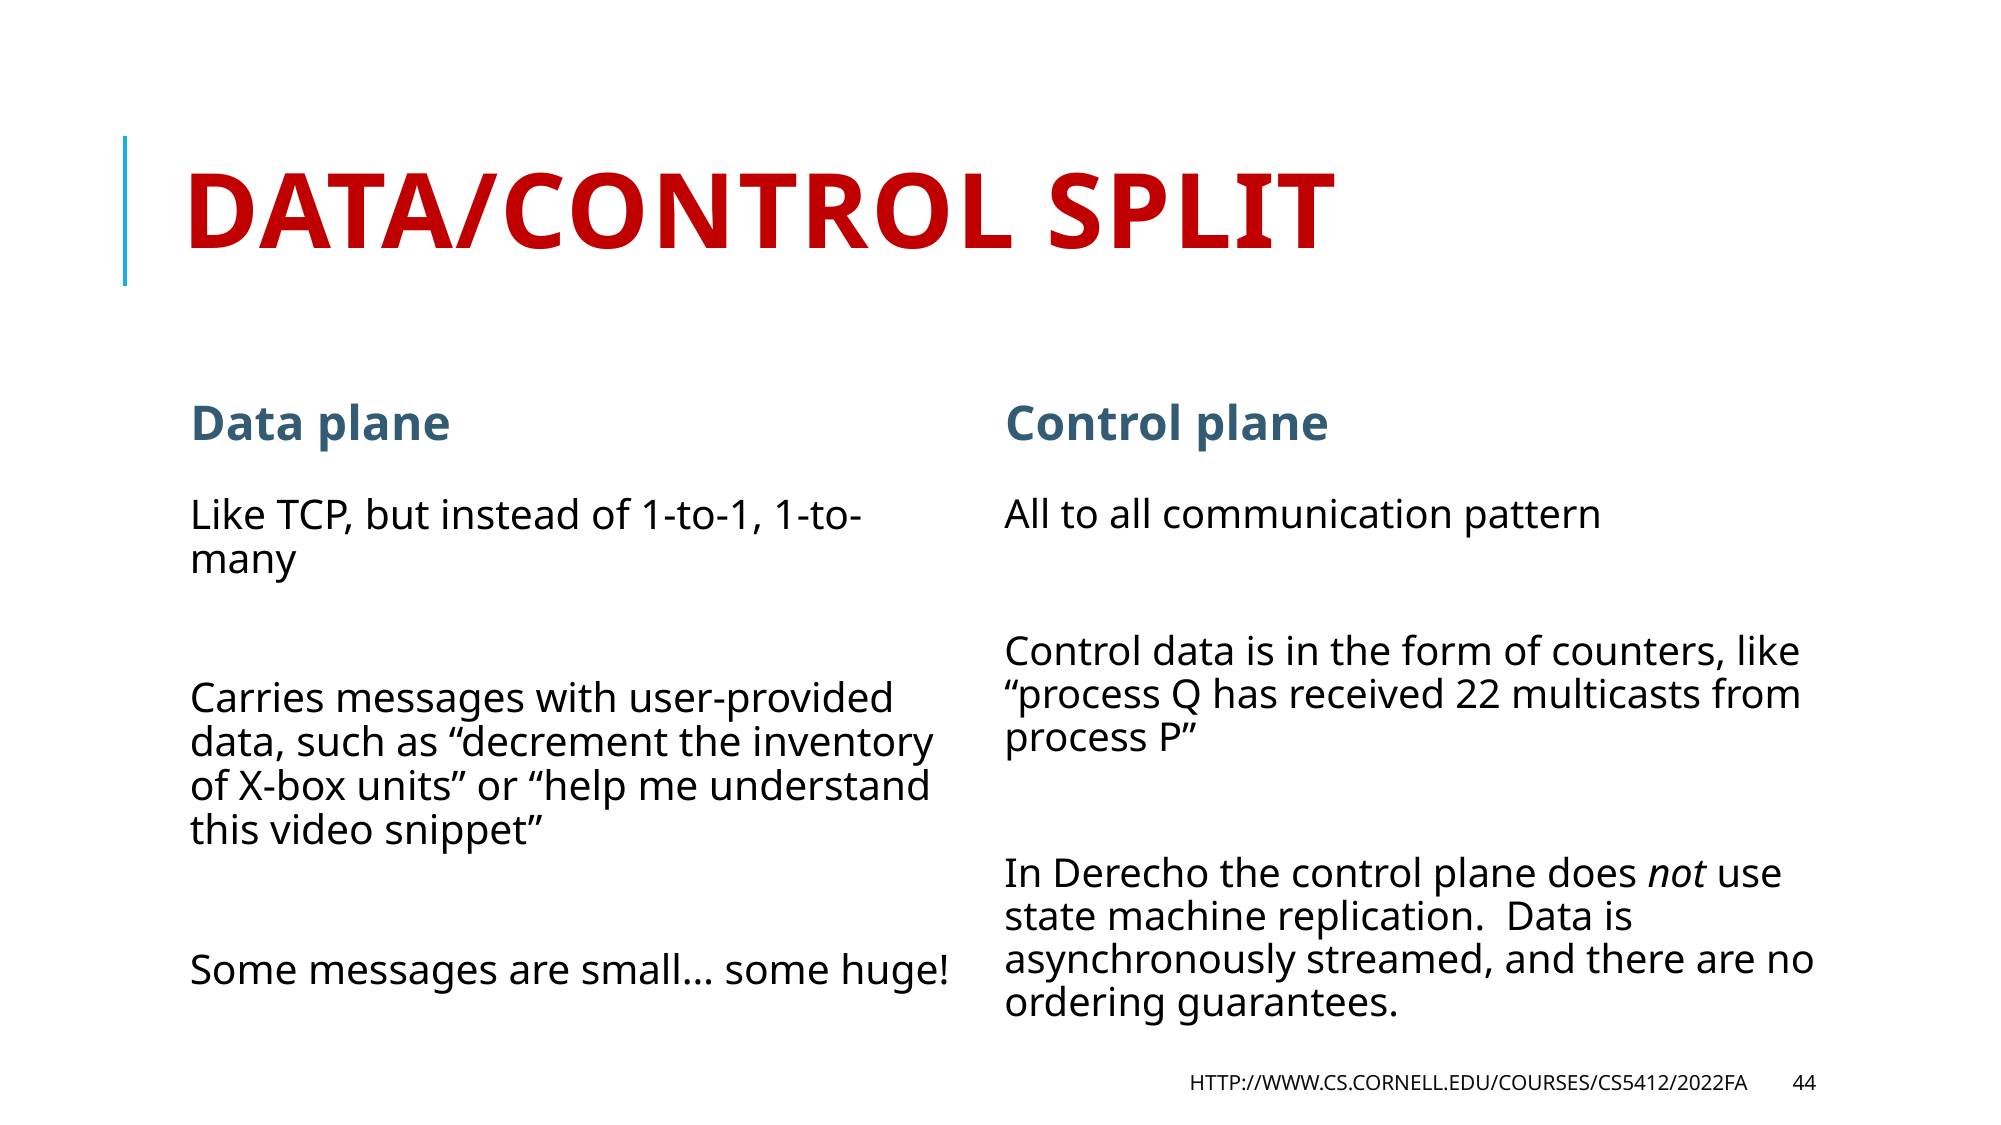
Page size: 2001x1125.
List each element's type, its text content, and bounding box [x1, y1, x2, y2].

list Like TCP, but instead of 1-to-1, 1-to-many Carries messages with user-provided data, such as “decrement the inventory of X-box units” or “help me understand this video snippet” Some messages are small… some huge! [168, 486, 964, 1035]
list All to all communication pattern Control data is in the form of counters, like “process Q has received 22 multicasts from process P” In Derecho the control plane does not use state machine replication. Data is asynchronously streamed, and there are no ordering guarantees. [982, 486, 1875, 1035]
slide_number 44 [1777, 1061, 1938, 1107]
footer http://www.cs.cornell.edu/courses/cs5412/2022fa [794, 1061, 1763, 1107]
list Control plane [982, 357, 1763, 486]
list Data plane [168, 357, 948, 486]
title Data/CONTROL SPLIT [168, 96, 1763, 342]
